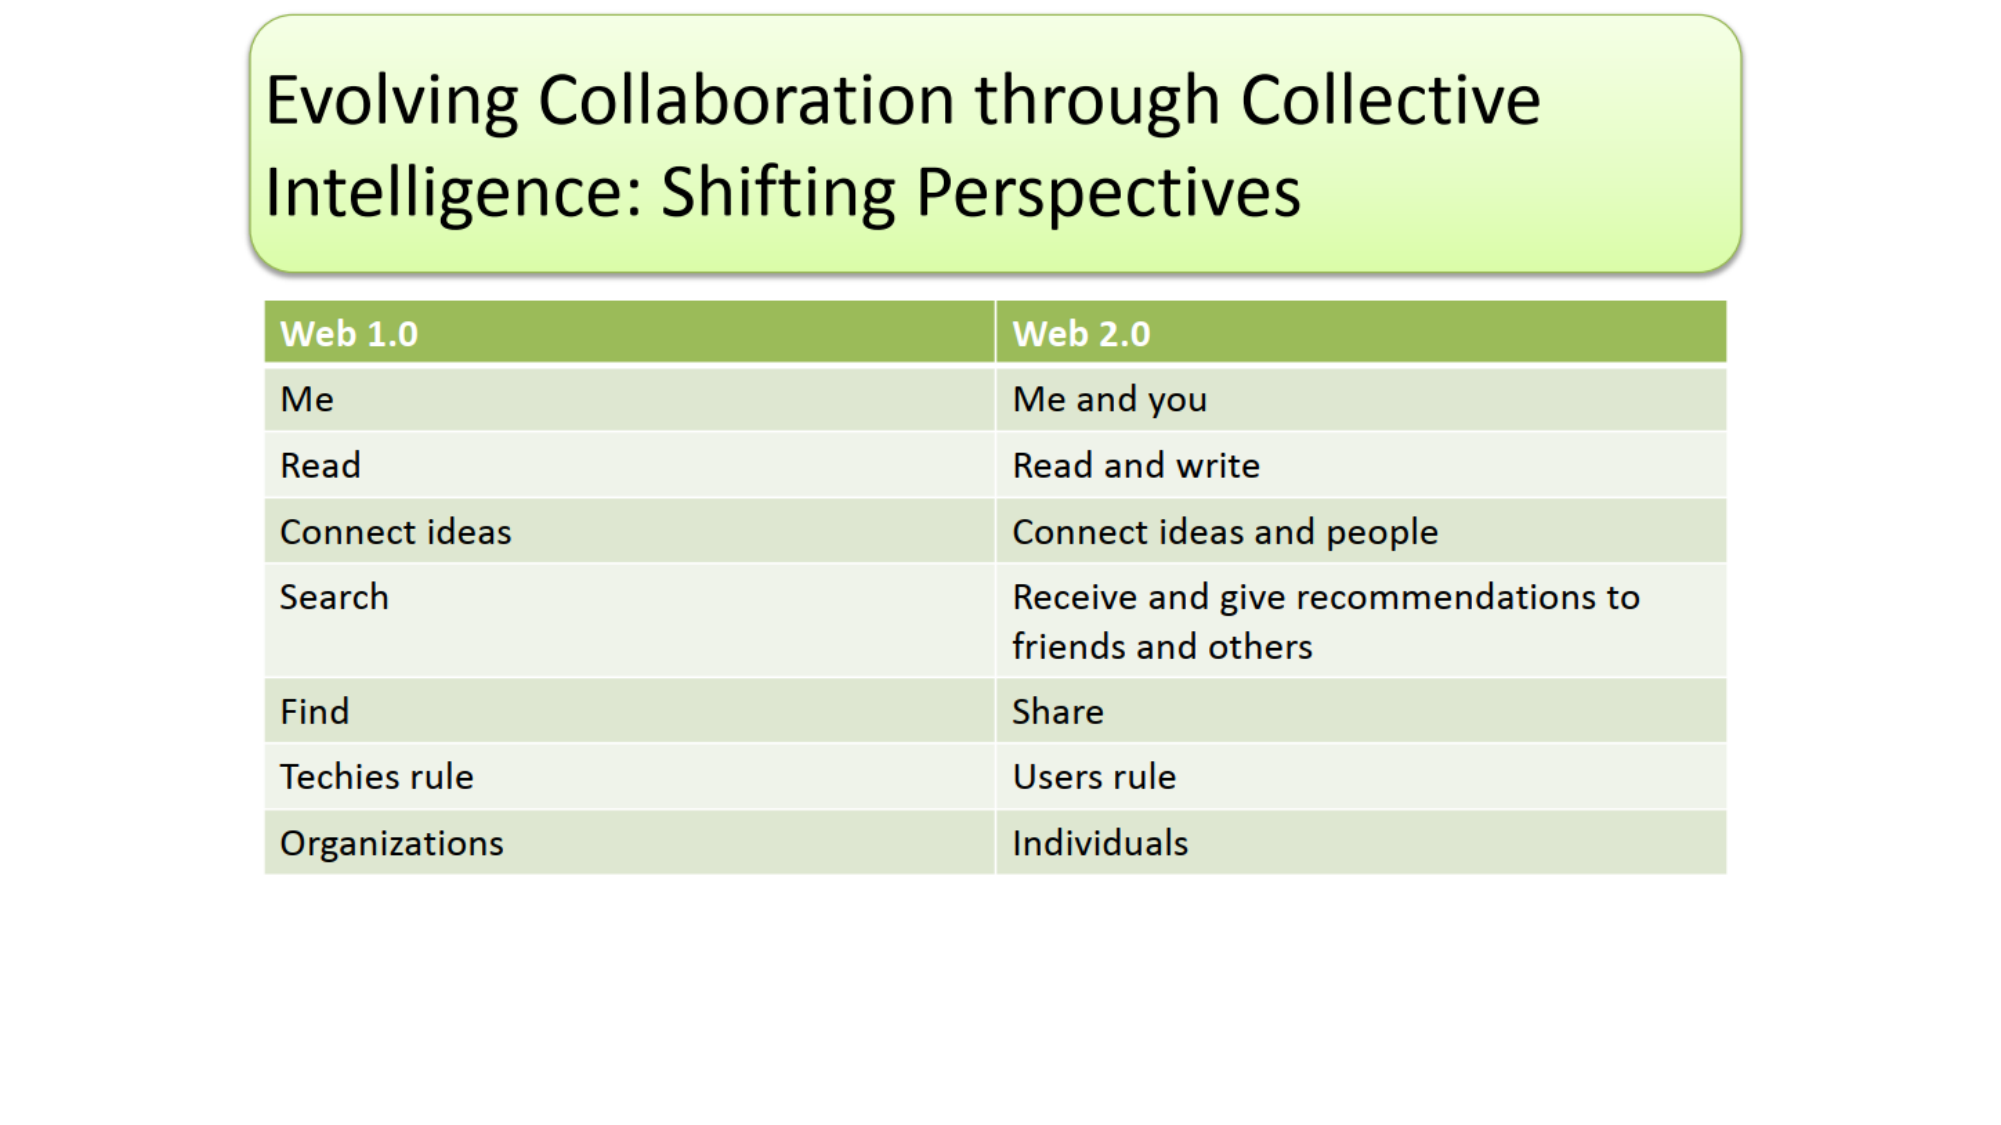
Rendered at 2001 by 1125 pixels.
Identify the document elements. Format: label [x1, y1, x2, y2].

picture [235, 2, 1765, 1125]
